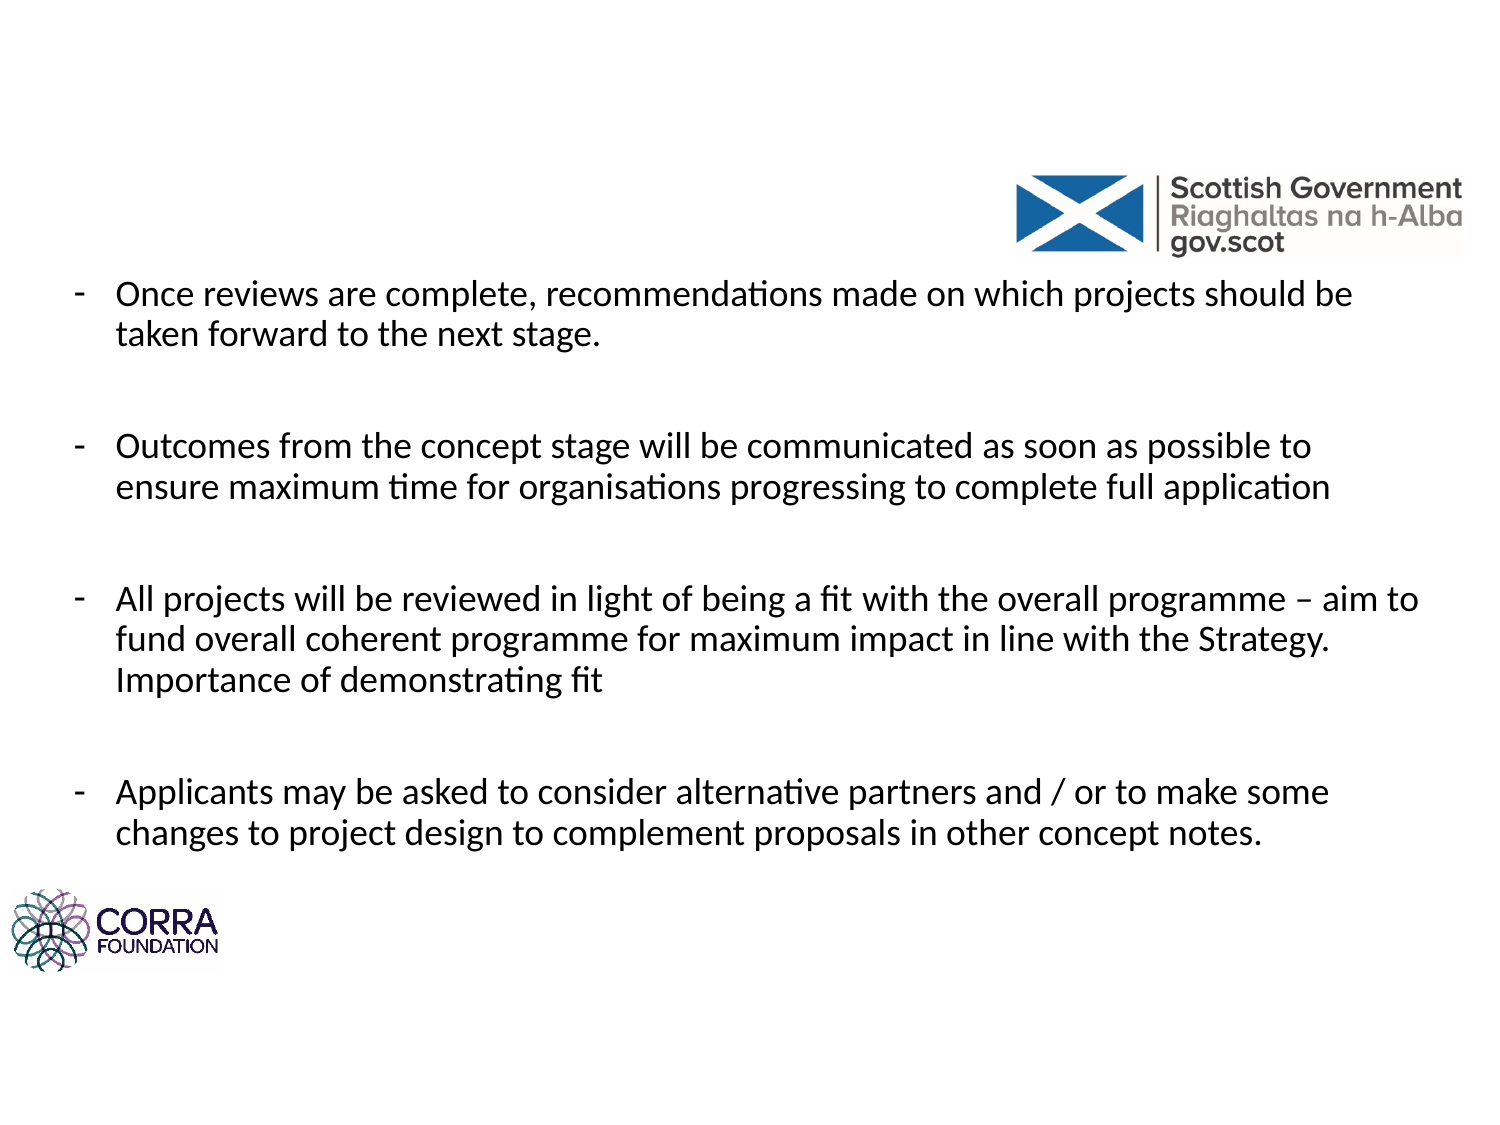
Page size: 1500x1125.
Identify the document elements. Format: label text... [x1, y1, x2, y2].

picture [9, 887, 220, 975]
subtitle Once reviews are complete, recommendations made on which projects should be taken forward to the next stage. Outcomes from the concept stage will be communicated as soon as possible to ensure maximum time for organisations progressing to complete full application All projects will be reviewed in light of being a fit with the overall programme – aim to fund overall coherent programme for maximum impact in line with the Strategy. Importance of demonstrating fit Applicants may be asked to consider alternative partners and / or to make some changes to project design to complement proposals in other concept notes. [58, 205, 1436, 904]
picture [1014, 173, 1464, 259]
